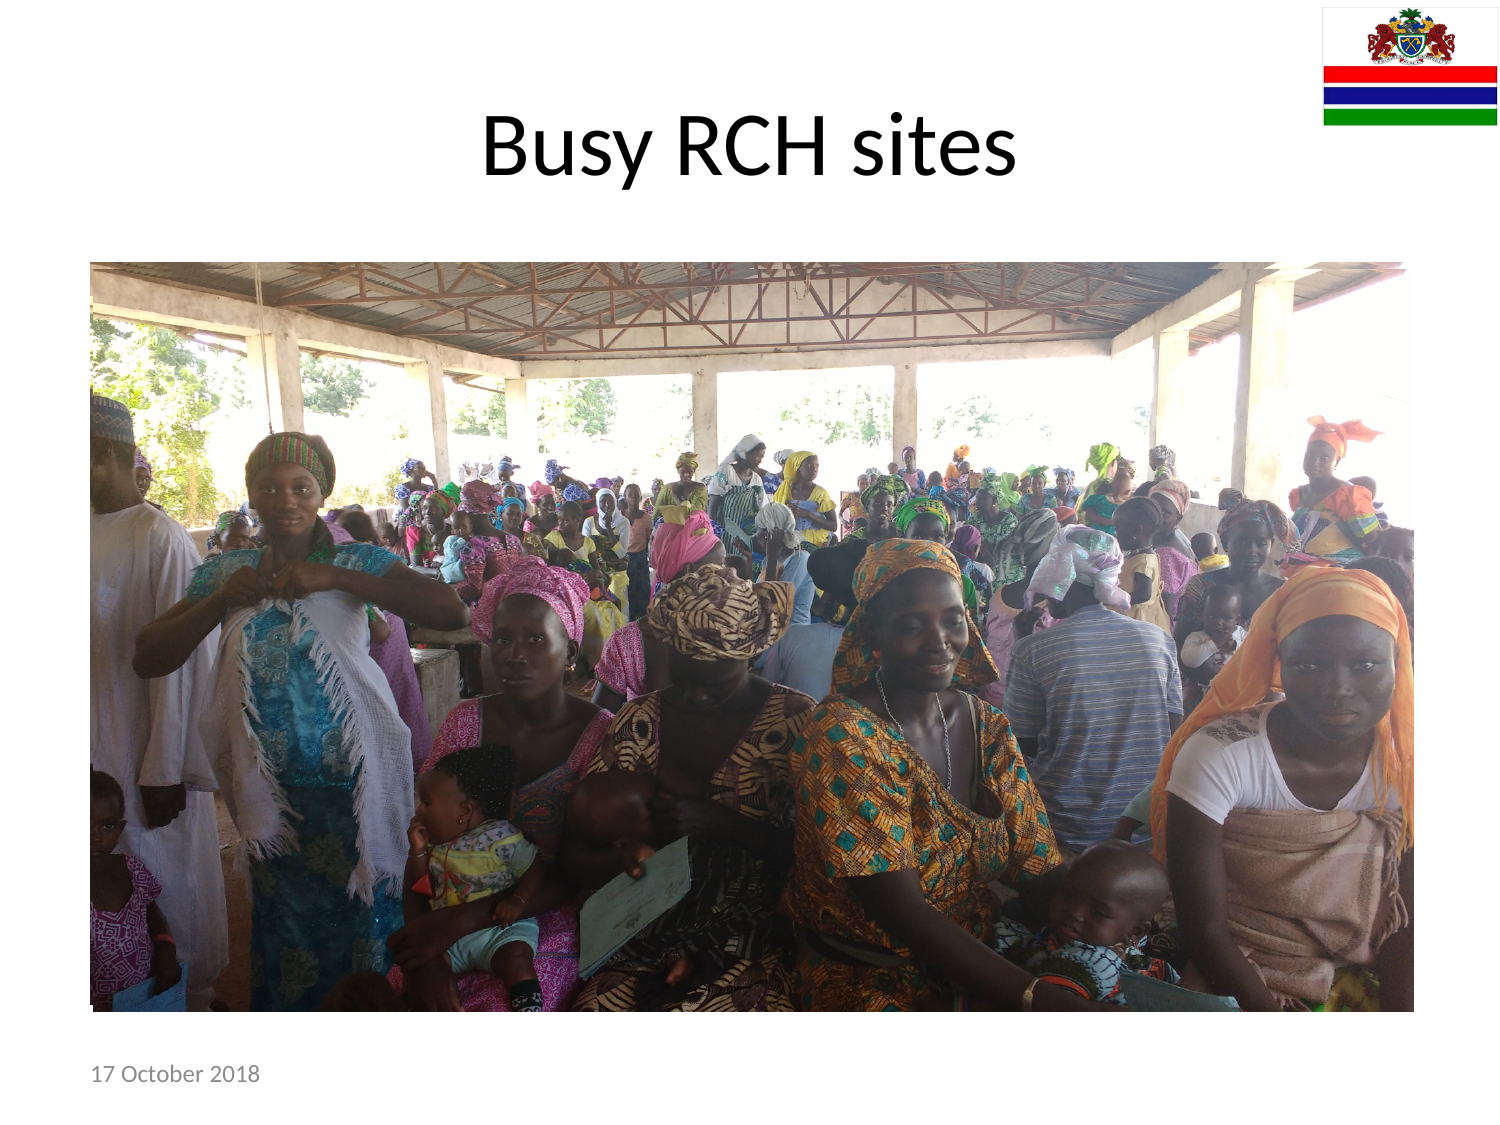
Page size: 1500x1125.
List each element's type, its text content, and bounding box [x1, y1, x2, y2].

picture [93, 269, 1414, 1013]
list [89, 262, 1411, 271]
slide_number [75, 1042, 425, 1103]
picture [1322, 6, 1498, 126]
title Busy RCH sites [75, 45, 1425, 233]
